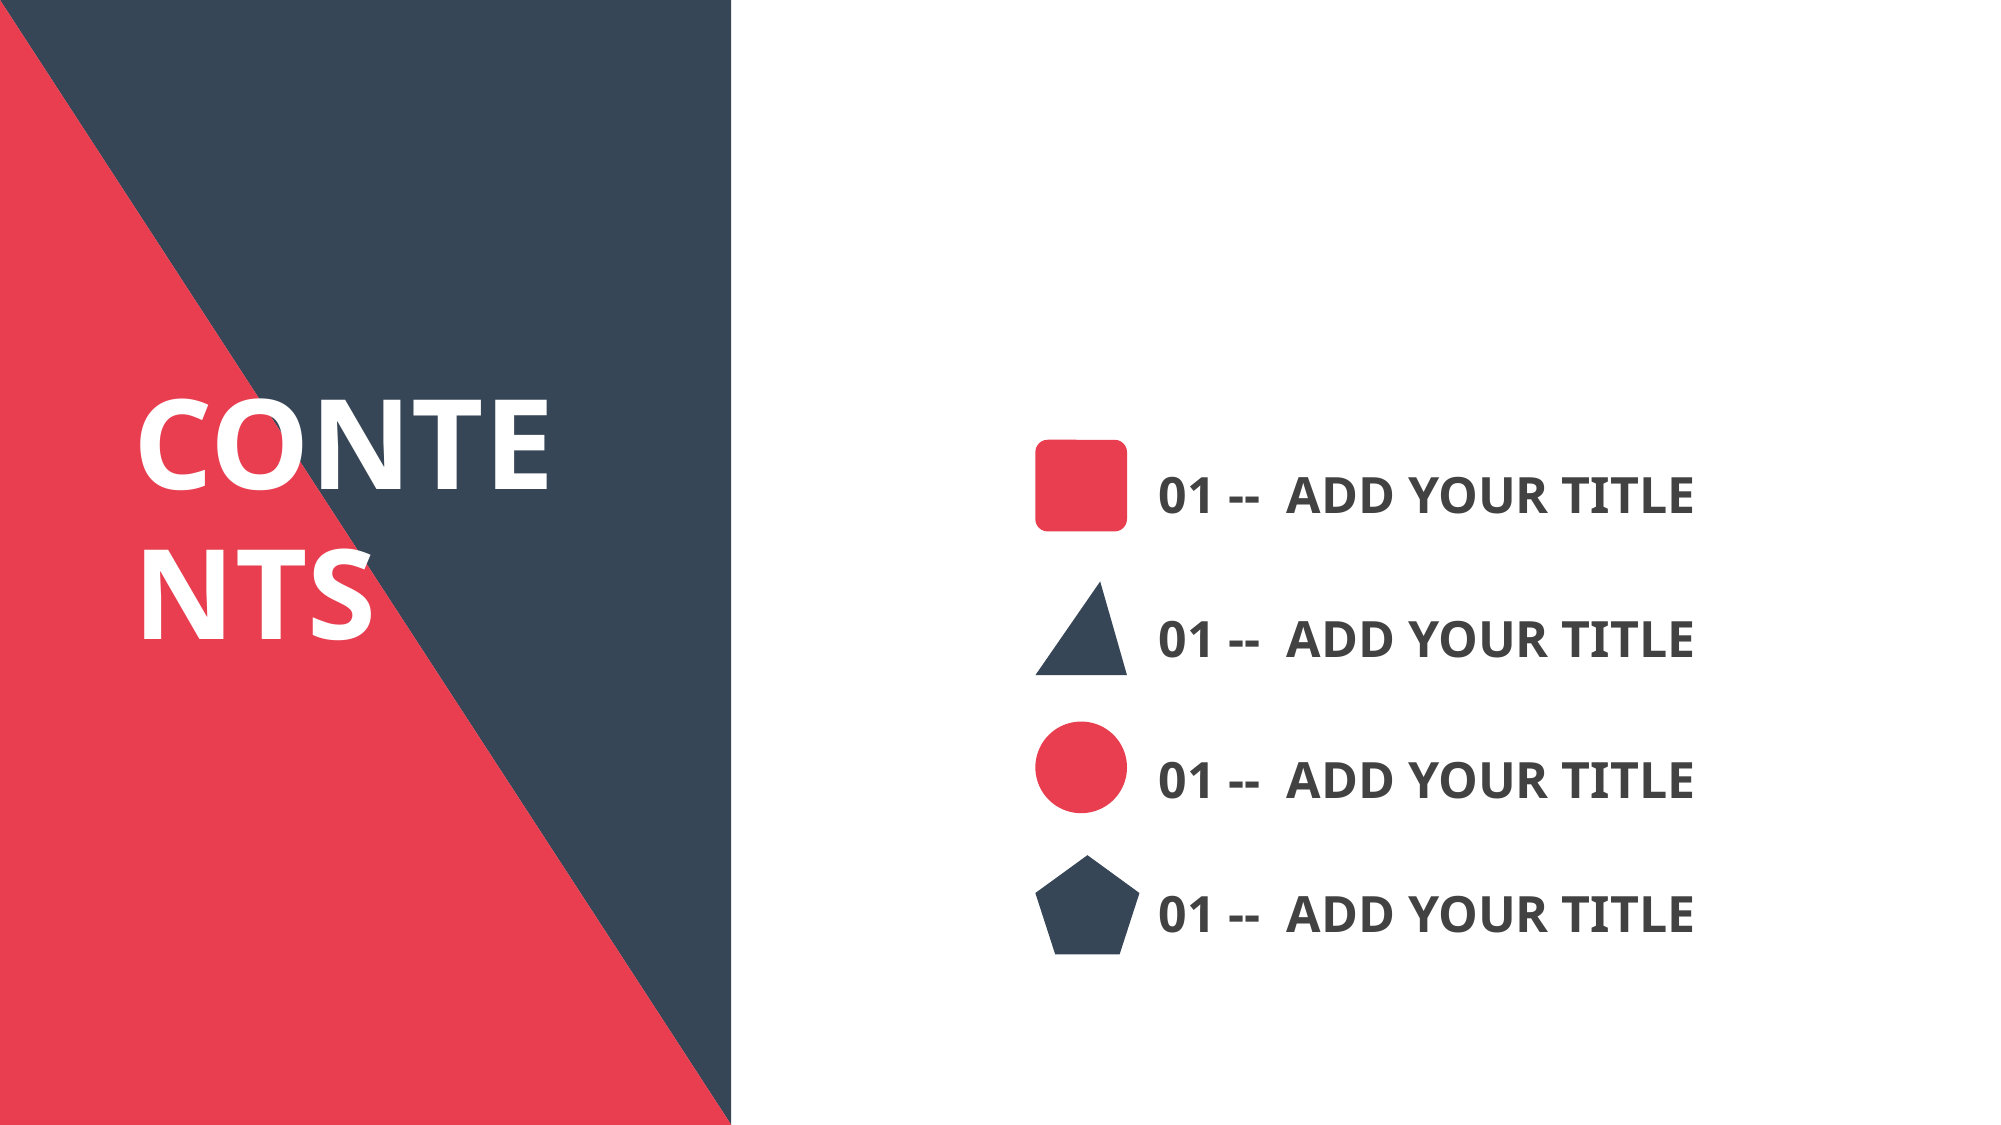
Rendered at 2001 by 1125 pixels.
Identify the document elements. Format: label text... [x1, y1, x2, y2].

text_box 01 -- ADD YOUR TITLE [1143, 741, 1815, 817]
text_box 01 -- ADD YOUR TITLE [1143, 599, 1815, 675]
text_box [1034, 853, 1141, 956]
text_box CONTENTS [118, 356, 665, 672]
text_box 01 -- ADD YOUR TITLE [1143, 455, 1815, 531]
text_box [1033, 579, 1129, 677]
text_box [1034, 720, 1129, 815]
text_box [0, 0, 733, 1125]
text_box [2, 0, 733, 1124]
text_box 01 -- ADD YOUR TITLE [1143, 874, 1815, 950]
text_box [1034, 438, 1129, 533]
